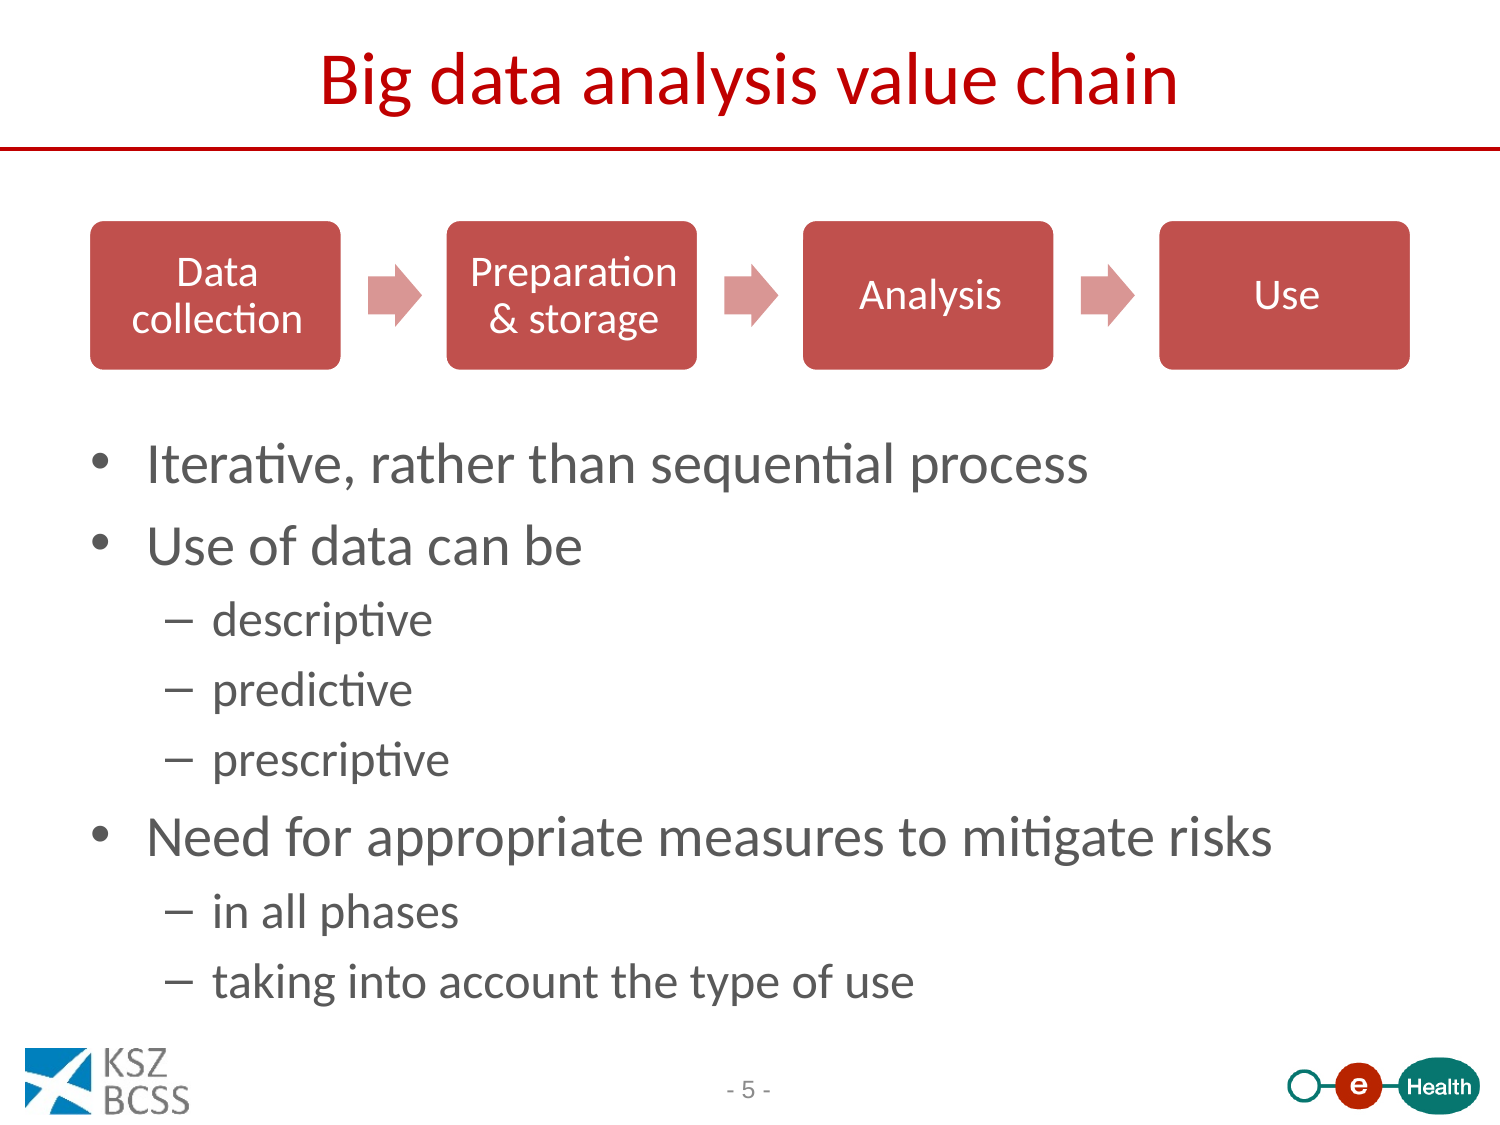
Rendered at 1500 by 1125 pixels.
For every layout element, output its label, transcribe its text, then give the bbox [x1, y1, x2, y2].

title Big data analysis value chain [0, 0, 1500, 149]
picture [1258, 1046, 1500, 1118]
list Iterative, rather than sequential process Use of data can be descriptive predictive prescriptive Need for appropriate measures to mitigate risks in all phases taking into account the type of use [75, 172, 1425, 1041]
slide_number - 5 - [577, 1058, 928, 1119]
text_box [87, 116, 1413, 475]
picture [25, 1048, 191, 1115]
